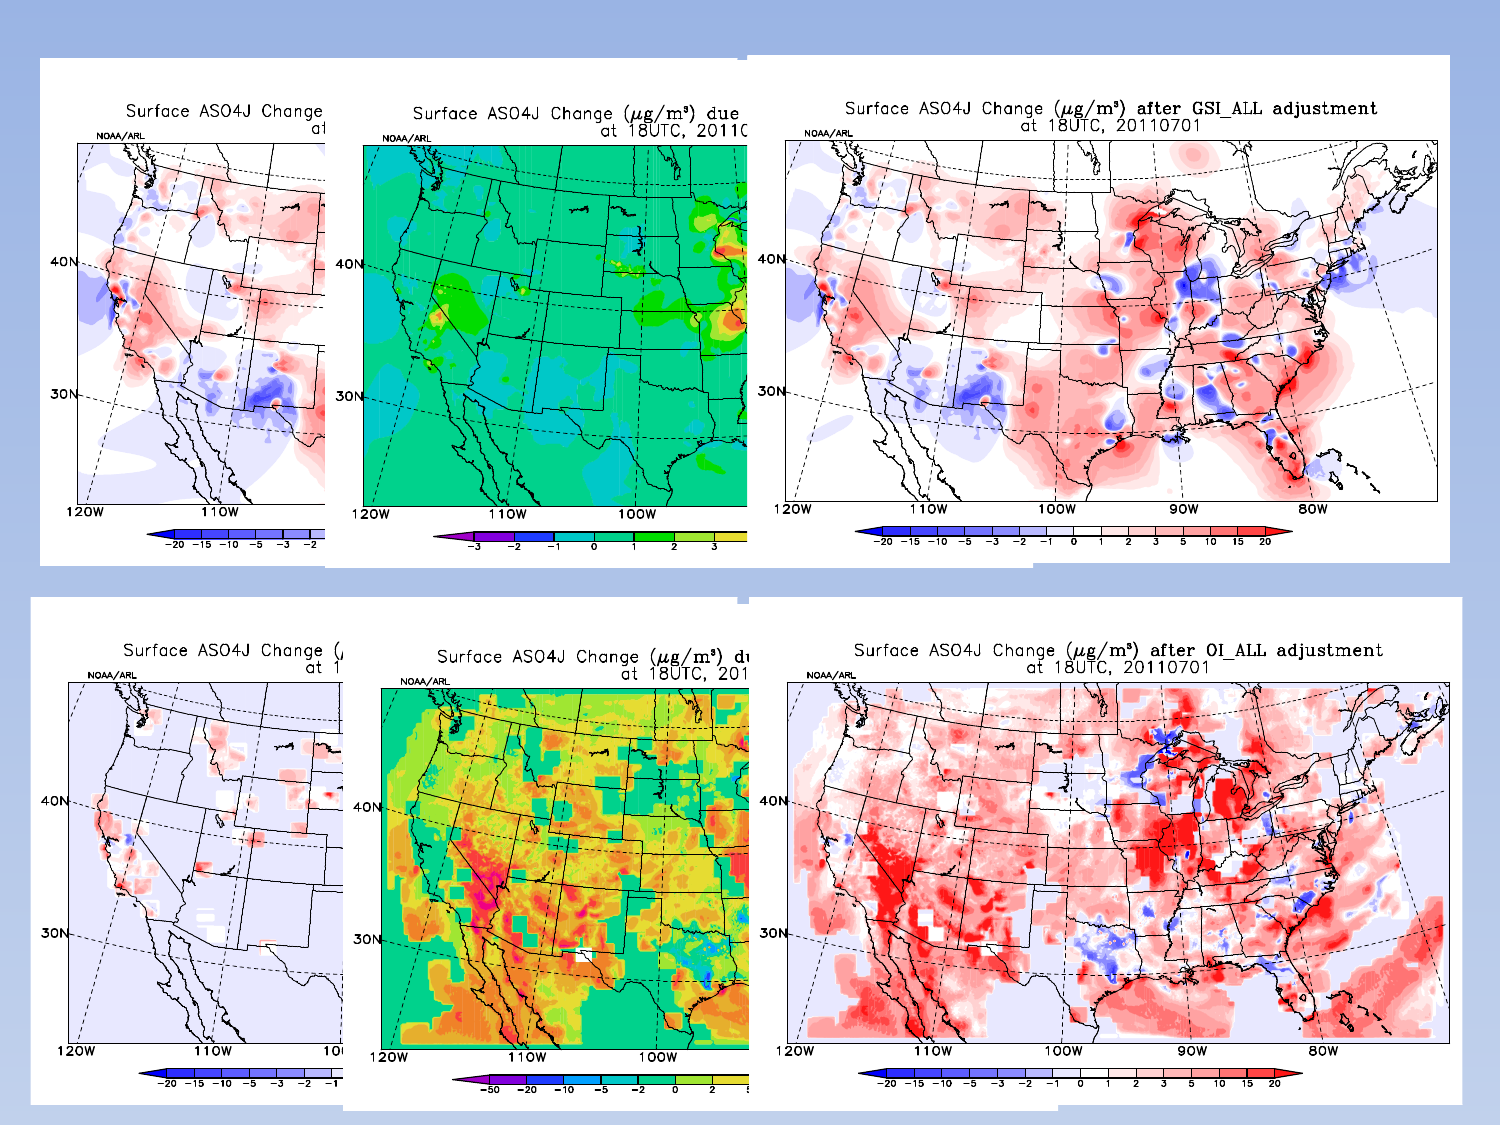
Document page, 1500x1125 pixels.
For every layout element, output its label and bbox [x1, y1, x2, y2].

picture [130, 0, 1360, 1125]
